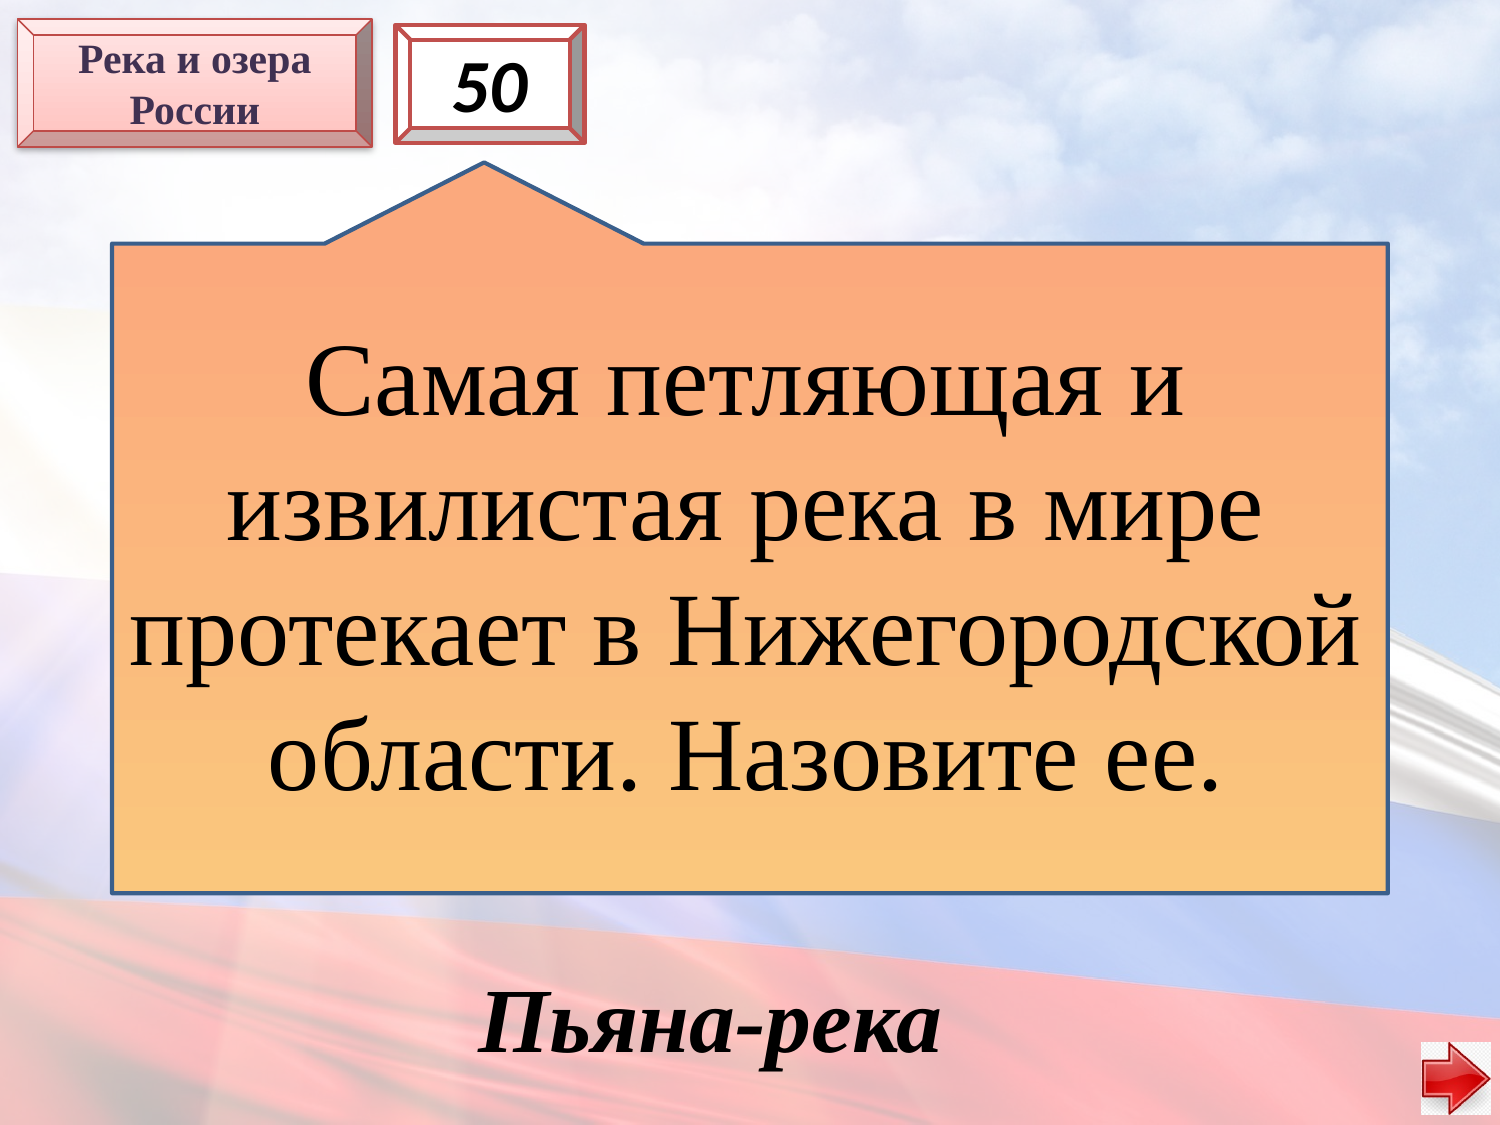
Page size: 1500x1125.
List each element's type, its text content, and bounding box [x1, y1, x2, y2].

text_box 50 [436, 29, 544, 135]
text_box [402, 27, 578, 38]
text_box [368, 160, 600, 219]
text_box [123, 219, 1353, 304]
text_box Река и озера России [41, 24, 349, 140]
text_box [393, 23, 587, 145]
text_box Самая петляющая и извилистая река в мире протекает в Нижегородской области. Назовите ее. [108, 304, 1384, 819]
text_box Пьяна-река [0, 953, 1422, 1079]
picture [1421, 1042, 1491, 1115]
text_box [109, 241, 1390, 896]
text_box [17, 18, 373, 148]
text_box [21, 20, 369, 34]
